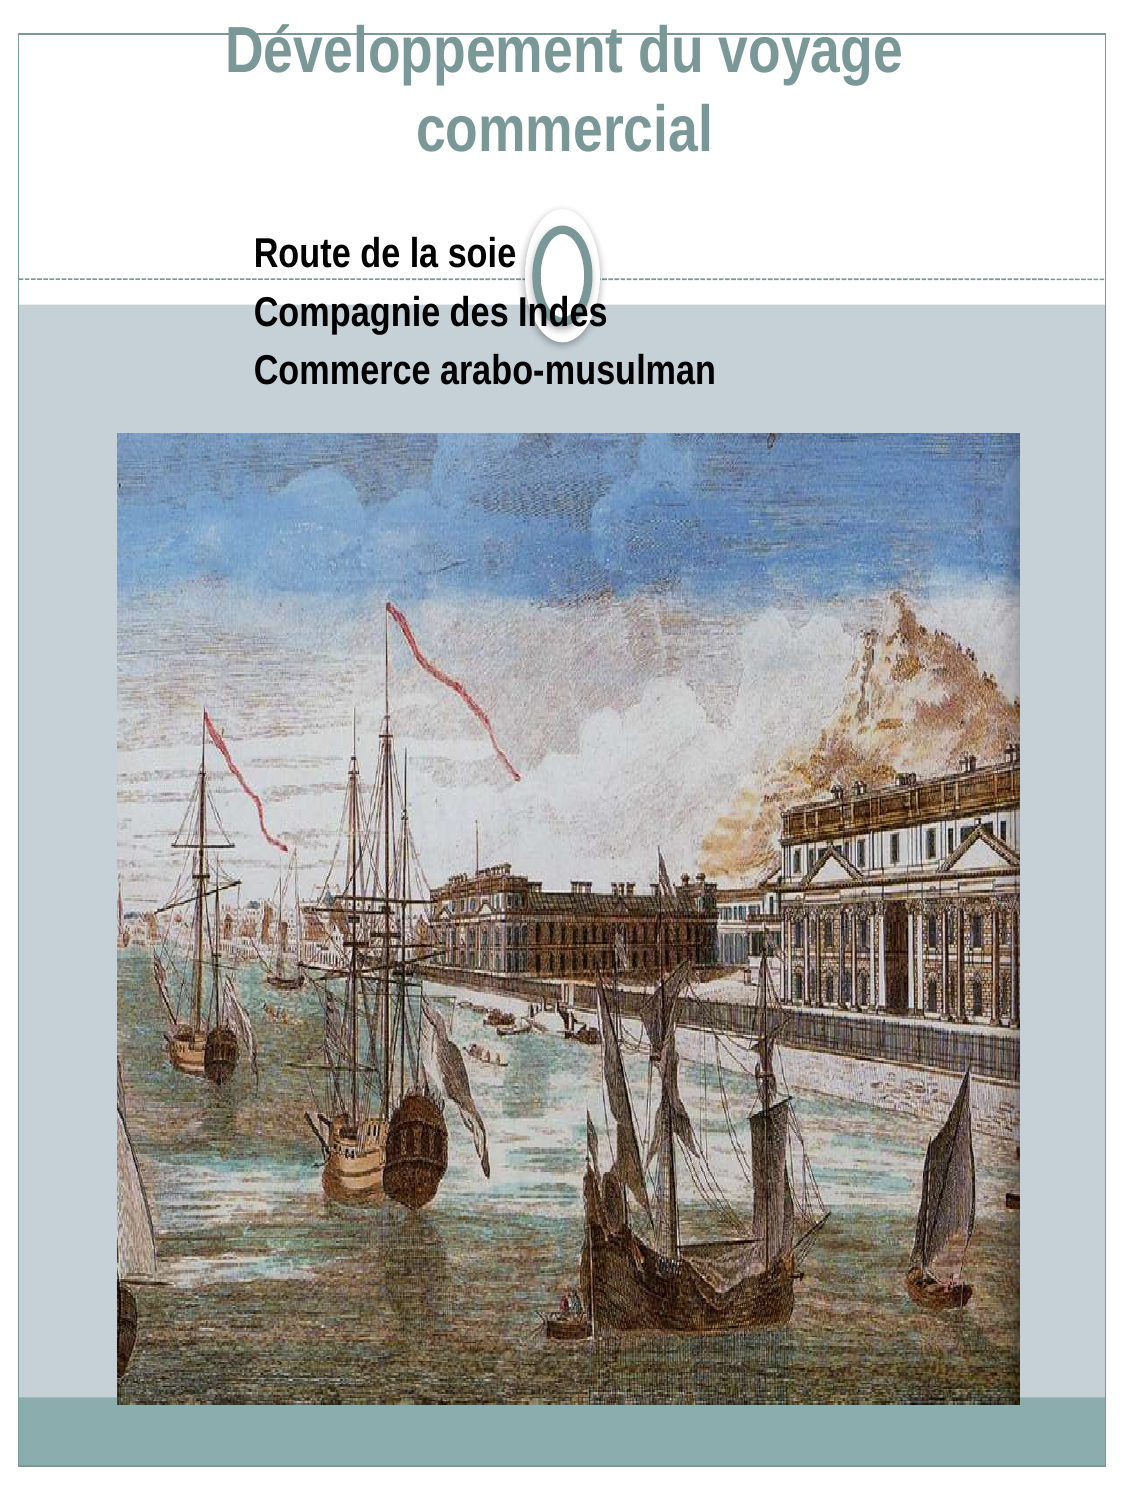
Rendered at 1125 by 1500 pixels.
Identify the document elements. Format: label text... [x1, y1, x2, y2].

picture [116, 433, 1020, 1406]
title Développement du voyage commercial [58, 0, 1072, 250]
list Route de la soie Compagnie des Indes Commerce arabo-musulman [43, 218, 1057, 1209]
